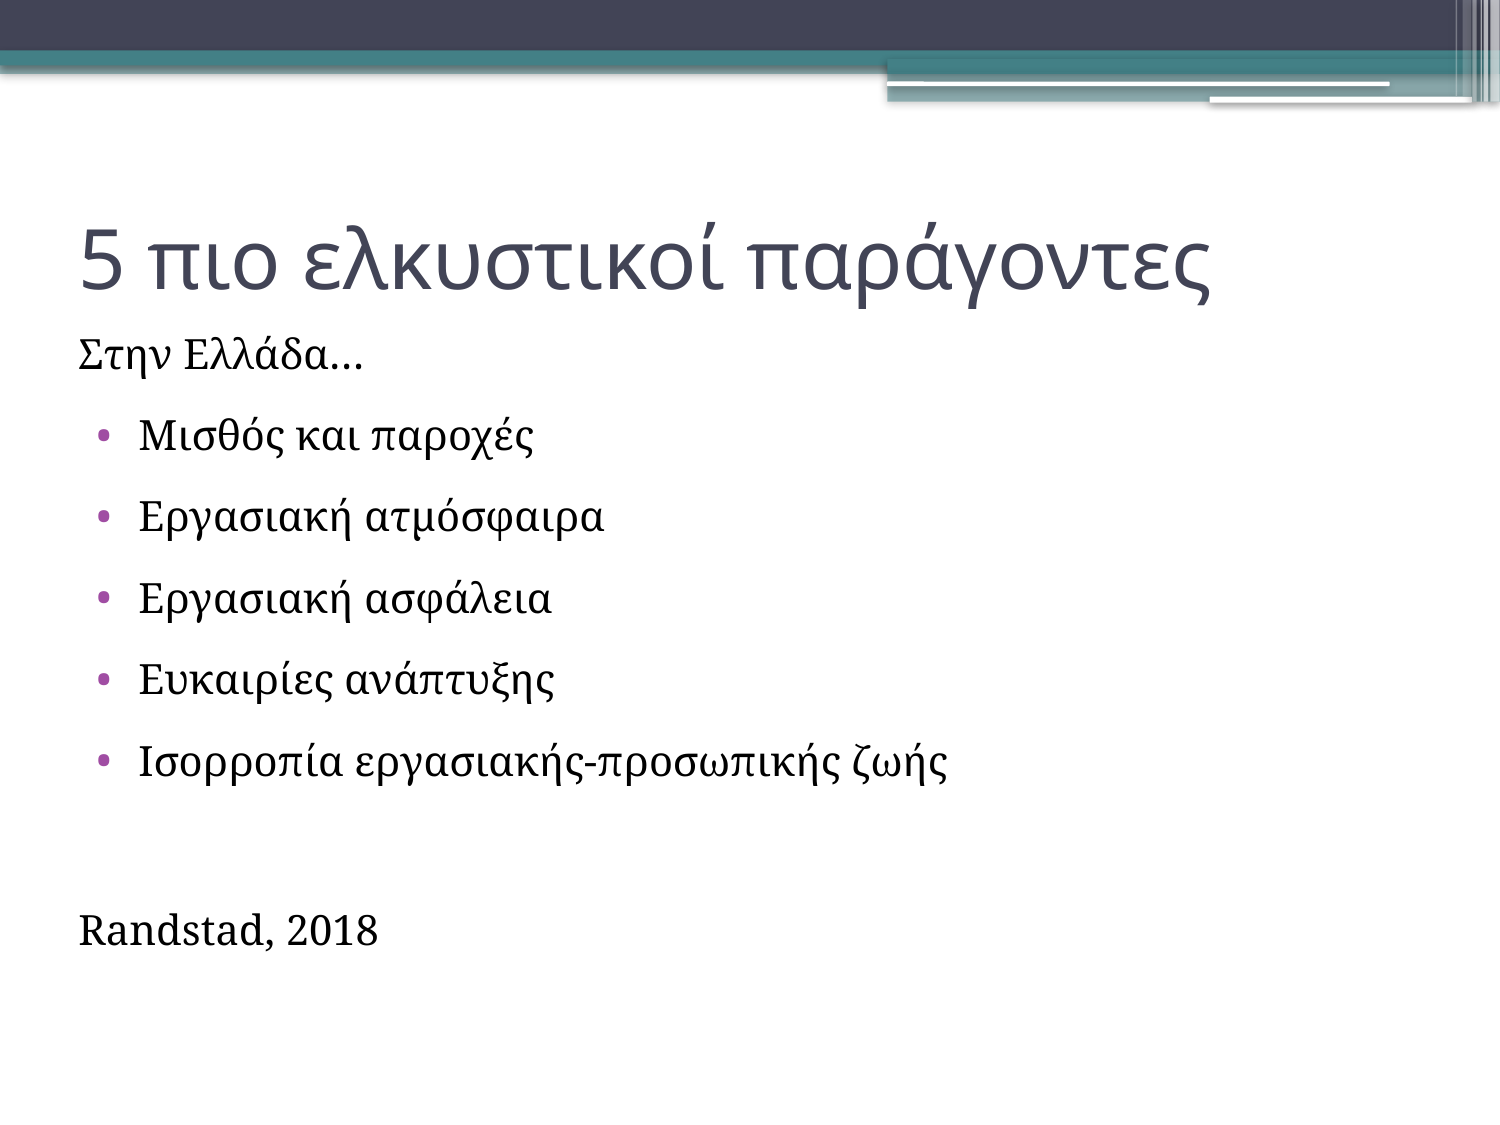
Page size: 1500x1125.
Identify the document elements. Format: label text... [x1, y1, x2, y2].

title 5 πιο ελκυστικοί παράγοντες [63, 172, 1301, 320]
list Στην Ελλάδα… Μισθός και παροχές Εργασιακή ατμόσφαιρα Εργασιακή ασφάλεια Ευκαιρίες ανάπτυξης Ισορροπία εργασιακής-προσωπικής ζωής Randstad, 2018 [63, 320, 1377, 1083]
